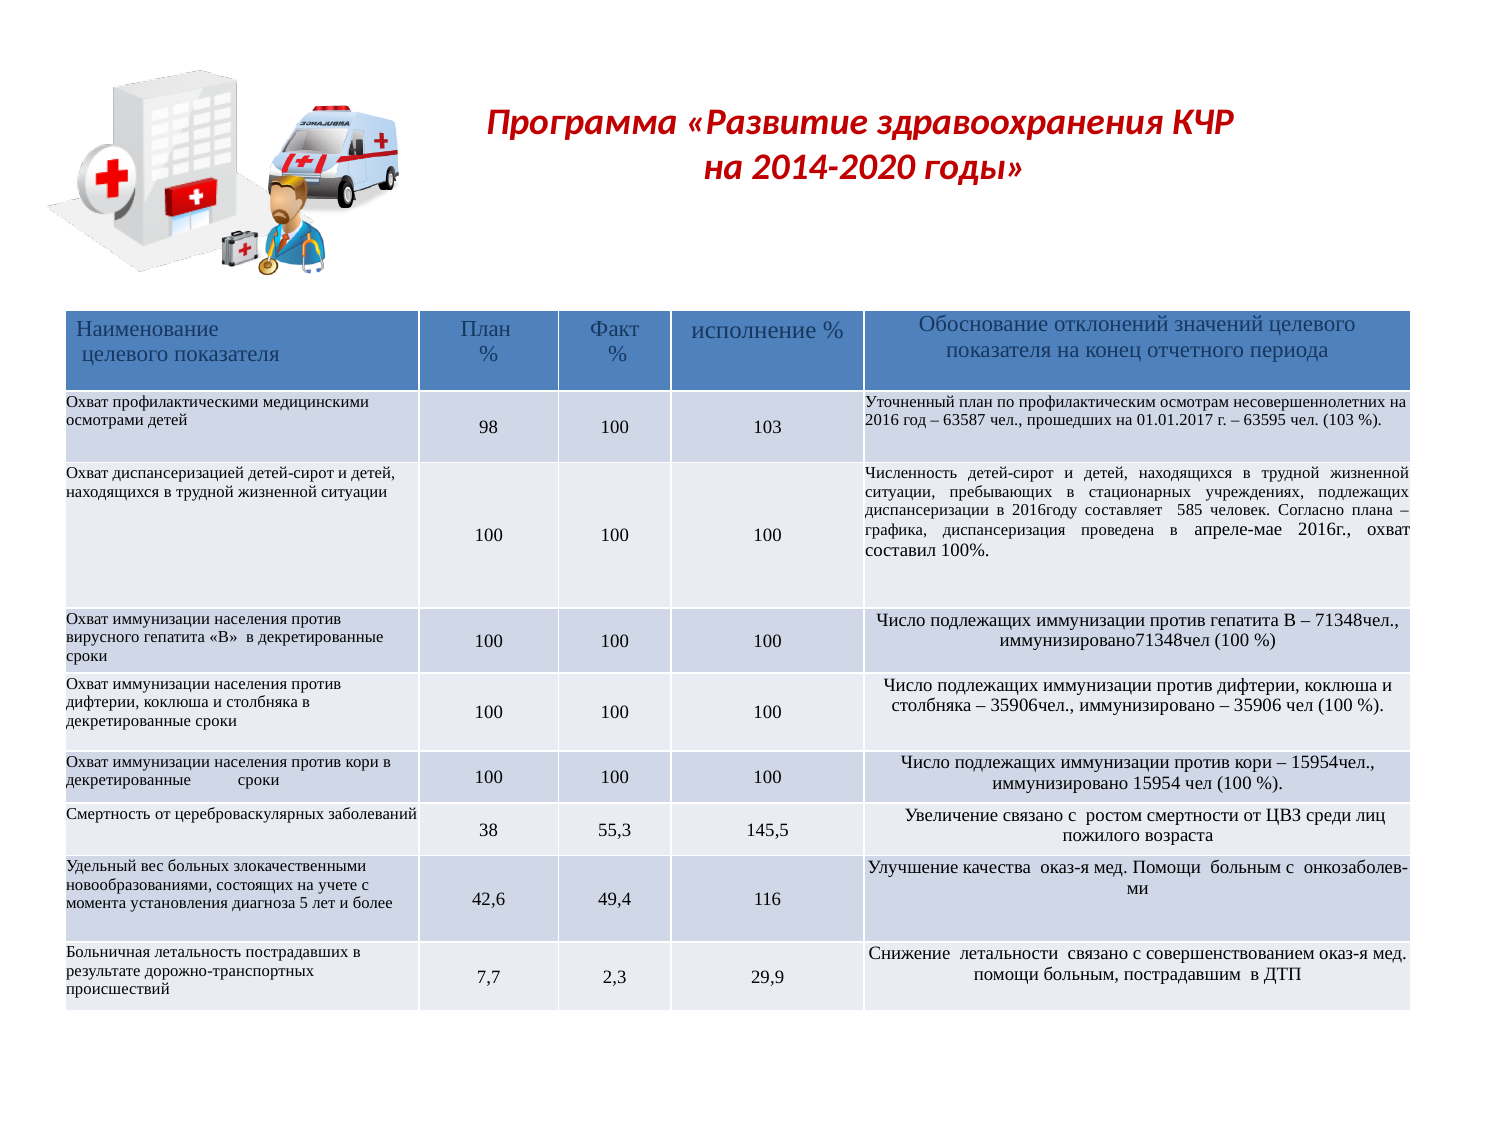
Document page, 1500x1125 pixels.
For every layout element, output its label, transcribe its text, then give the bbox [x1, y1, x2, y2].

table_header Обоснование отклонений значений целевого показателя на конец отчетного периода [865, 311, 1410, 390]
table_cell Удельный вес больных злокачественными новообразованиями, состоящих на учете с момента установления диагноза 5 лет и более [66, 856, 418, 941]
table_cell Число подлежащих иммунизации против гепатита В – 71348чел., иммунизировано71348чел (100 %) [865, 609, 1410, 672]
table_cell Охват иммунизации населения против дифтерии, коклюша и столбняка в декретированные сроки [66, 674, 418, 750]
table_cell 100 [559, 752, 670, 802]
table_cell Уточненный план по профилактическим осмотрам несовершеннолетних на 2016 год – 63587 чел., прошедших на 01.01.2017 г. – 63595 чел. (103 %). [865, 392, 1410, 462]
table_cell Охват профилактическими медицинскими осмотрами детей [66, 392, 418, 462]
table_header исполнение % [672, 311, 863, 390]
table_cell 100 [420, 463, 558, 607]
table_cell 98 [420, 392, 558, 462]
table_cell 100 [672, 609, 863, 672]
table_cell Улучшение качества оказ-я мед. Помощи больным с онкозаболев-ми [865, 856, 1410, 941]
picture [41, 31, 402, 311]
table_cell 100 [672, 463, 863, 607]
table_cell 100 [672, 674, 863, 750]
table_cell Снижение летальности связано с совершенствованием оказ-я мед. помощи больным, пострадавшим в ДТП [865, 943, 1410, 1010]
table_header План % [420, 311, 558, 390]
table_cell Охват диспансеризацией детей-сирот и детей, находящихся в трудной жизненной ситуации [66, 463, 418, 607]
table_cell 100 [420, 674, 558, 750]
table_cell Число подлежащих иммунизации против дифтерии, коклюша и столбняка – 35906чел., иммунизировано – 35906 чел (100 %). [865, 674, 1410, 750]
table_cell 100 [559, 392, 670, 462]
table_cell 100 [420, 752, 558, 802]
table_cell 116 [672, 856, 863, 941]
table_cell 145,5 [672, 804, 863, 855]
table_cell 100 [559, 674, 670, 750]
table_header Факт % [559, 311, 670, 390]
table_cell Охват иммунизации населения против вирусного гепатита «В» в декретированные сроки [66, 609, 418, 672]
table_cell 49,4 [559, 856, 670, 941]
table_cell 55,3 [559, 804, 670, 855]
table_cell 100 [559, 463, 670, 607]
table_cell 100 [559, 609, 670, 672]
table_cell 42,6 [420, 856, 558, 941]
table_cell Число подлежащих иммунизации против кори – 15954чел., иммунизировано 15954 чел (100 %). [865, 752, 1410, 802]
table_cell Численность детей-сирот и детей, находящихся в трудной жизненной ситуации, пребывающих в стационарных учреждениях, подлежащих диспансеризации в 2016году составляет 585 человек. Согласно плана –графика, диспансеризация проведена в апреле-мае 2016г., охват составил 100%. [865, 463, 1410, 607]
table_cell 2,3 [559, 943, 670, 1010]
table_cell 38 [420, 804, 558, 855]
table_cell 7,7 [420, 943, 558, 1010]
table_cell 100 [672, 752, 863, 802]
table_cell 29,9 [672, 943, 863, 1010]
text_box Программа «Развитие здравоохранения КЧР на 2014-2020 годы» [471, 89, 1259, 194]
table_cell 103 [672, 392, 863, 462]
table_cell Увеличение связано с ростом смертности от ЦВЗ среди лиц пожилого возраста [865, 804, 1410, 855]
table_cell Больничная летальность пострадавших в результате дорожно-транспортных происшествий [66, 943, 418, 1010]
table_header Наименование целевого показателя [66, 311, 418, 390]
table_cell Охват иммунизации населения против кори в декретированные сроки [66, 752, 418, 802]
table_cell Смертность от цереброваскулярных заболеваний [66, 804, 418, 855]
table_cell 100 [420, 609, 558, 672]
